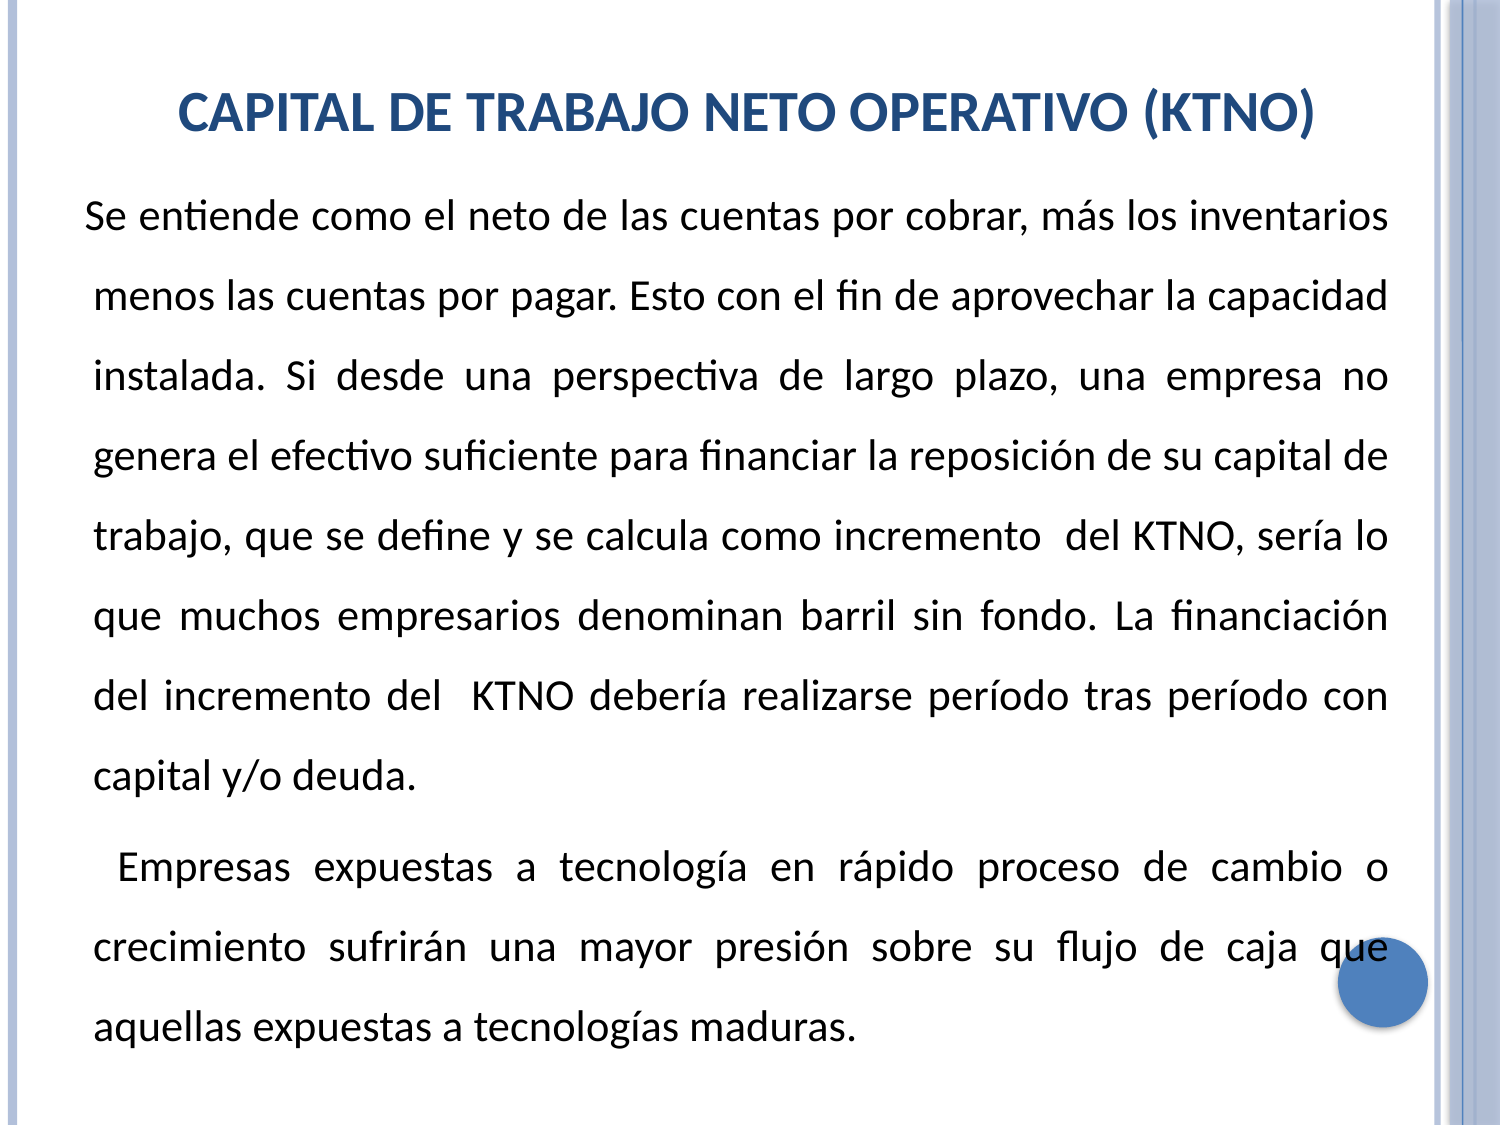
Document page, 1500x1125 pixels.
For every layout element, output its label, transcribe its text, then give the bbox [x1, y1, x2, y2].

title Capital De Trabajo Neto Operativo (KTNO) [82, 35, 1414, 151]
list Se entiende como el neto de las cuentas por cobrar, más los inventarios menos las cuentas por pagar. Esto con el fin de aprovechar la capacidad instalada. Si desde una perspectiva de largo plazo, una empresa no genera el efectivo suficiente para financiar la reposición de su capital de trabajo, que se define y se calcula como incremento del KTNO, sería lo que muchos empresarios denominan barril sin fondo. La financiación del incremento del KTNO debería realizarse período tras período con capital y/o deuda. Empresas expuestas a tecnología en rápido proceso de cambio o crecimiento sufrirán una mayor presión sobre su flujo de caja que aquellas expuestas a tecnologías maduras. [35, 152, 1407, 1062]
